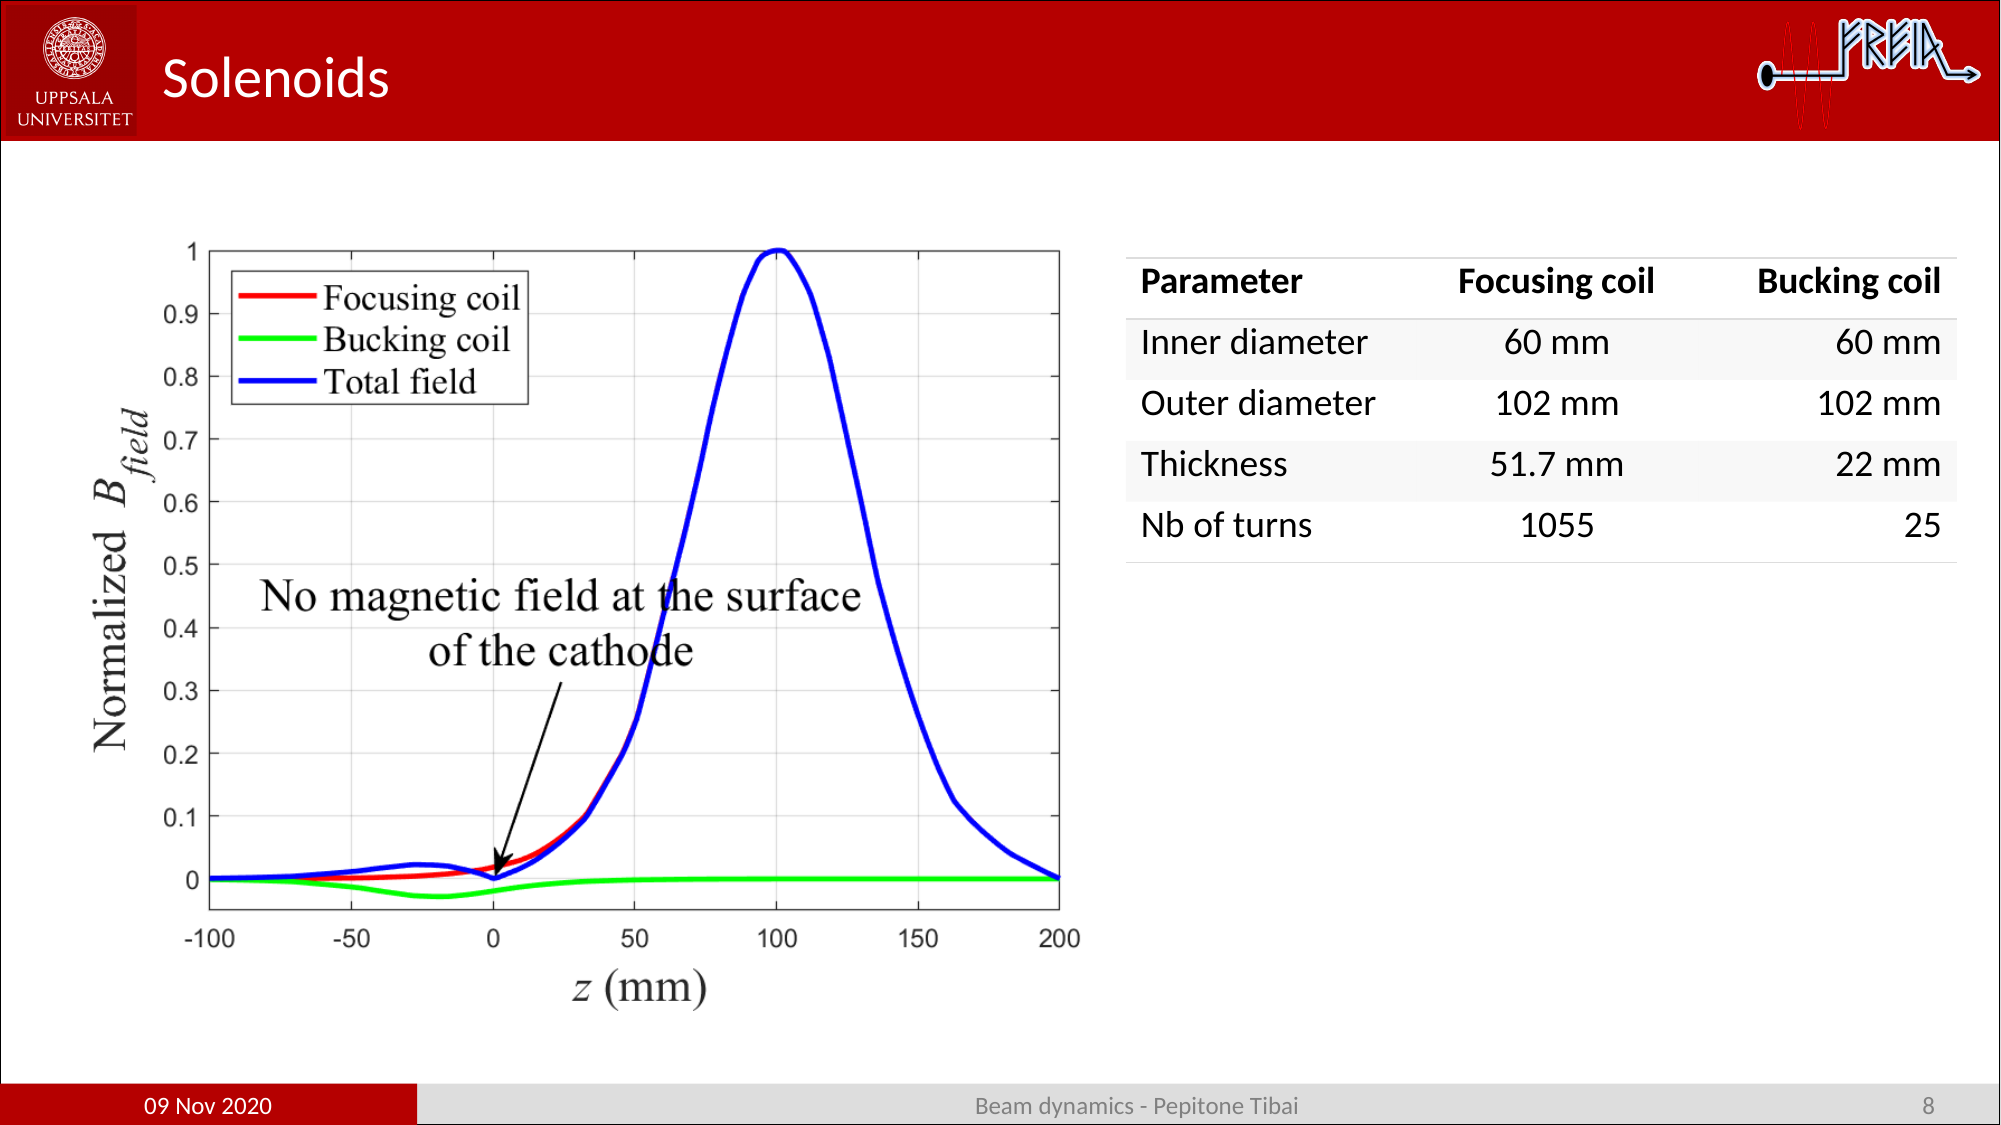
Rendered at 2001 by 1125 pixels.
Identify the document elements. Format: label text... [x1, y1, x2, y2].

table_cell 60 mm [1416, 320, 1698, 380]
table_cell Outer diameter [1168, 380, 1416, 441]
picture [5, 5, 137, 136]
table_cell Thickness [1168, 441, 1416, 502]
table_cell 102 mm [1416, 380, 1698, 441]
title Solenoids [147, 0, 1749, 142]
table_cell 25 [1698, 502, 1957, 562]
picture [1757, 17, 1991, 130]
table_cell Inner diameter [1168, 320, 1416, 380]
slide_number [0, 1083, 416, 1125]
table_cell 51.7 mm [1416, 441, 1698, 502]
picture [68, 189, 1164, 1012]
table_cell 60 mm [1698, 320, 1957, 380]
table_header Parameter [1168, 259, 1416, 318]
footer Beam dynamics - Pepitone Tibai [416, 1083, 1858, 1125]
table_cell 1055 [1416, 502, 1698, 562]
table_cell 22 mm [1698, 441, 1957, 502]
table_header Bucking coil [1698, 259, 1957, 318]
table_header Focusing coil [1416, 259, 1698, 318]
table_cell Nb of turns [1168, 502, 1416, 562]
table_cell 102 mm [1698, 380, 1957, 441]
